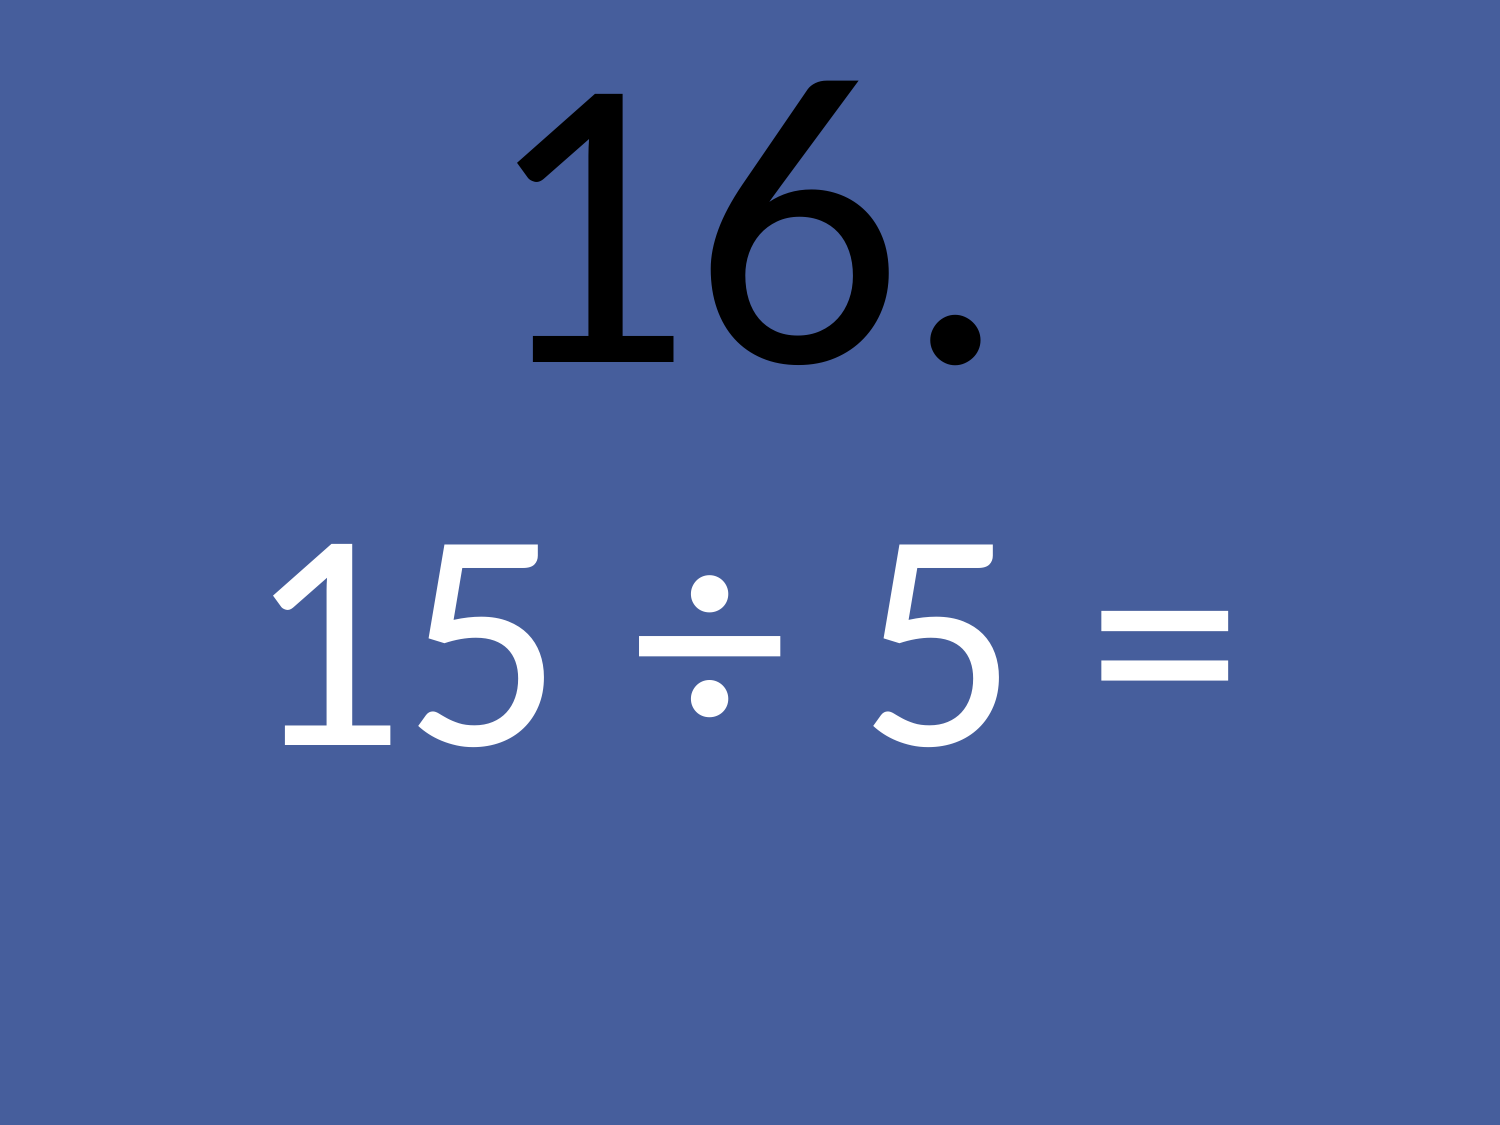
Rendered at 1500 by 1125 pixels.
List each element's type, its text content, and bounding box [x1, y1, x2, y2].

title 15 ÷ 5 = [41, 479, 1451, 762]
text_box 16. [70, 54, 1421, 337]
